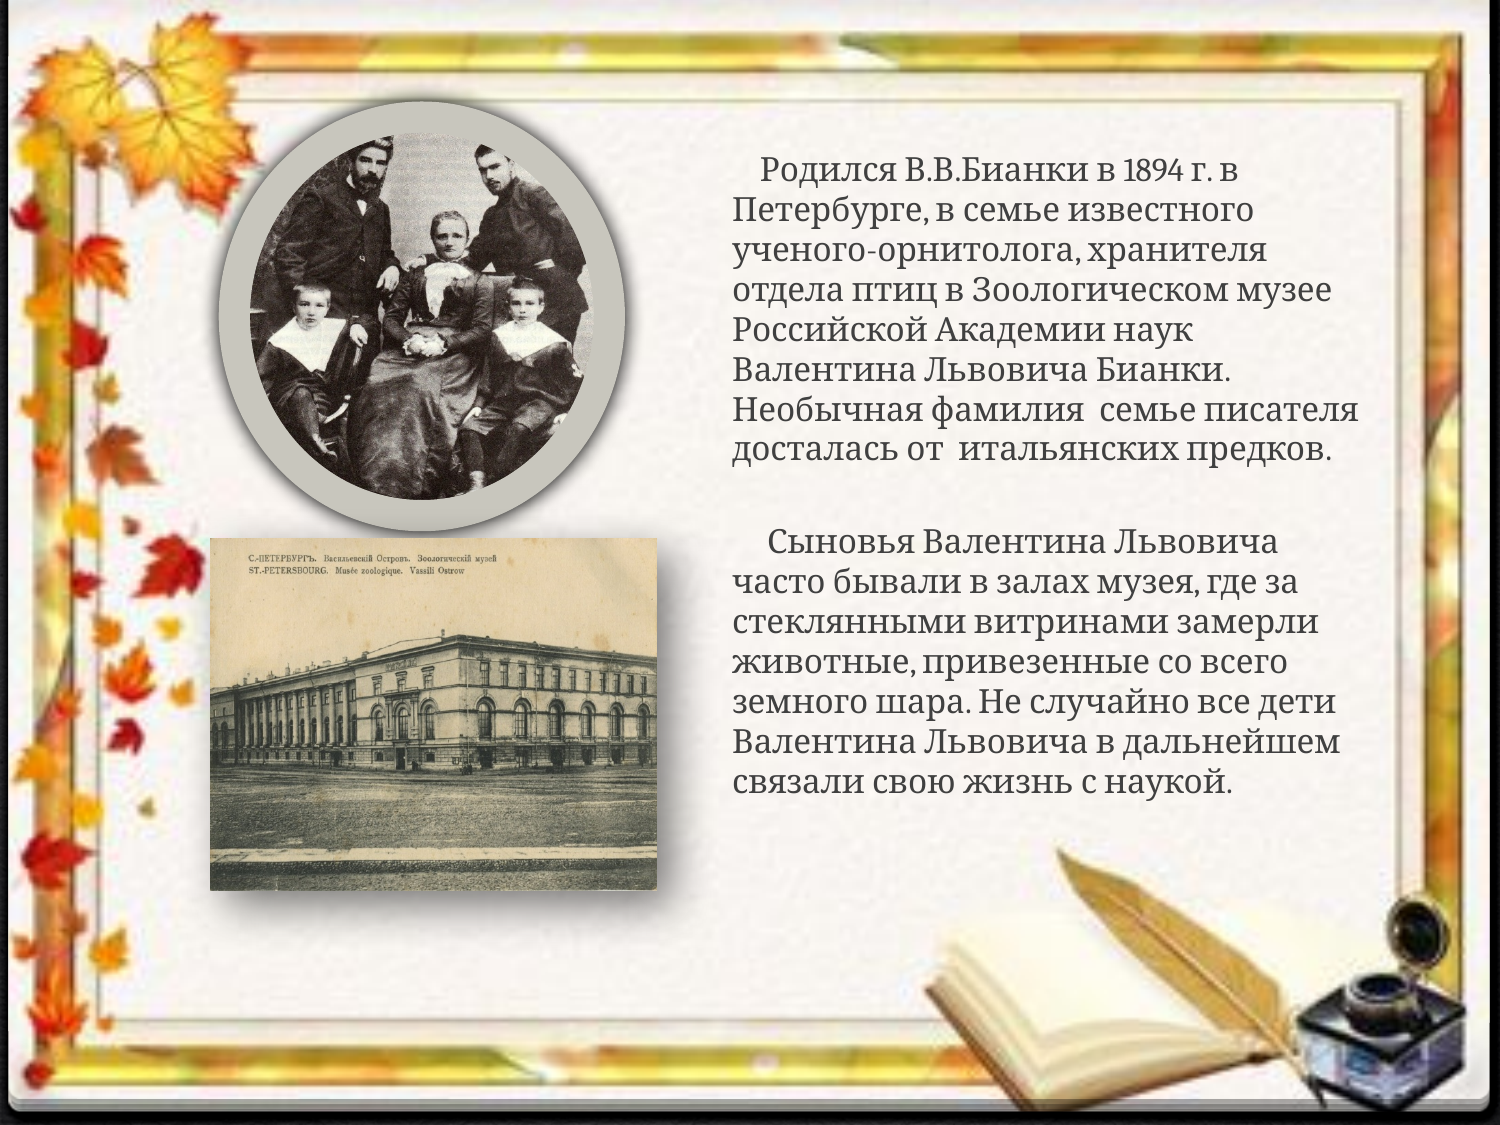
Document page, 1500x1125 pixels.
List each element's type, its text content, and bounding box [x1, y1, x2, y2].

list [234, 116, 610, 516]
picture [0, 0, 1500, 1125]
list Родился В.В.Бианки в 1894 г. в Петербурге, в семье известного ученого-орнитолога, хранителя отдела птиц в Зоологическом музее Российской Академии наук Валентина Львовича Бианки. Необычная фамилия семье писателя досталась от итальянских предков. Сыновья Валентина Львовича часто бывали в залах музея, где за стеклянными витринами замерли животные, привезенные со всего земного шара. Не случайно все дети Валентина Львовича в дальнейшем связали свою жизнь с наукой. [679, 140, 1395, 832]
